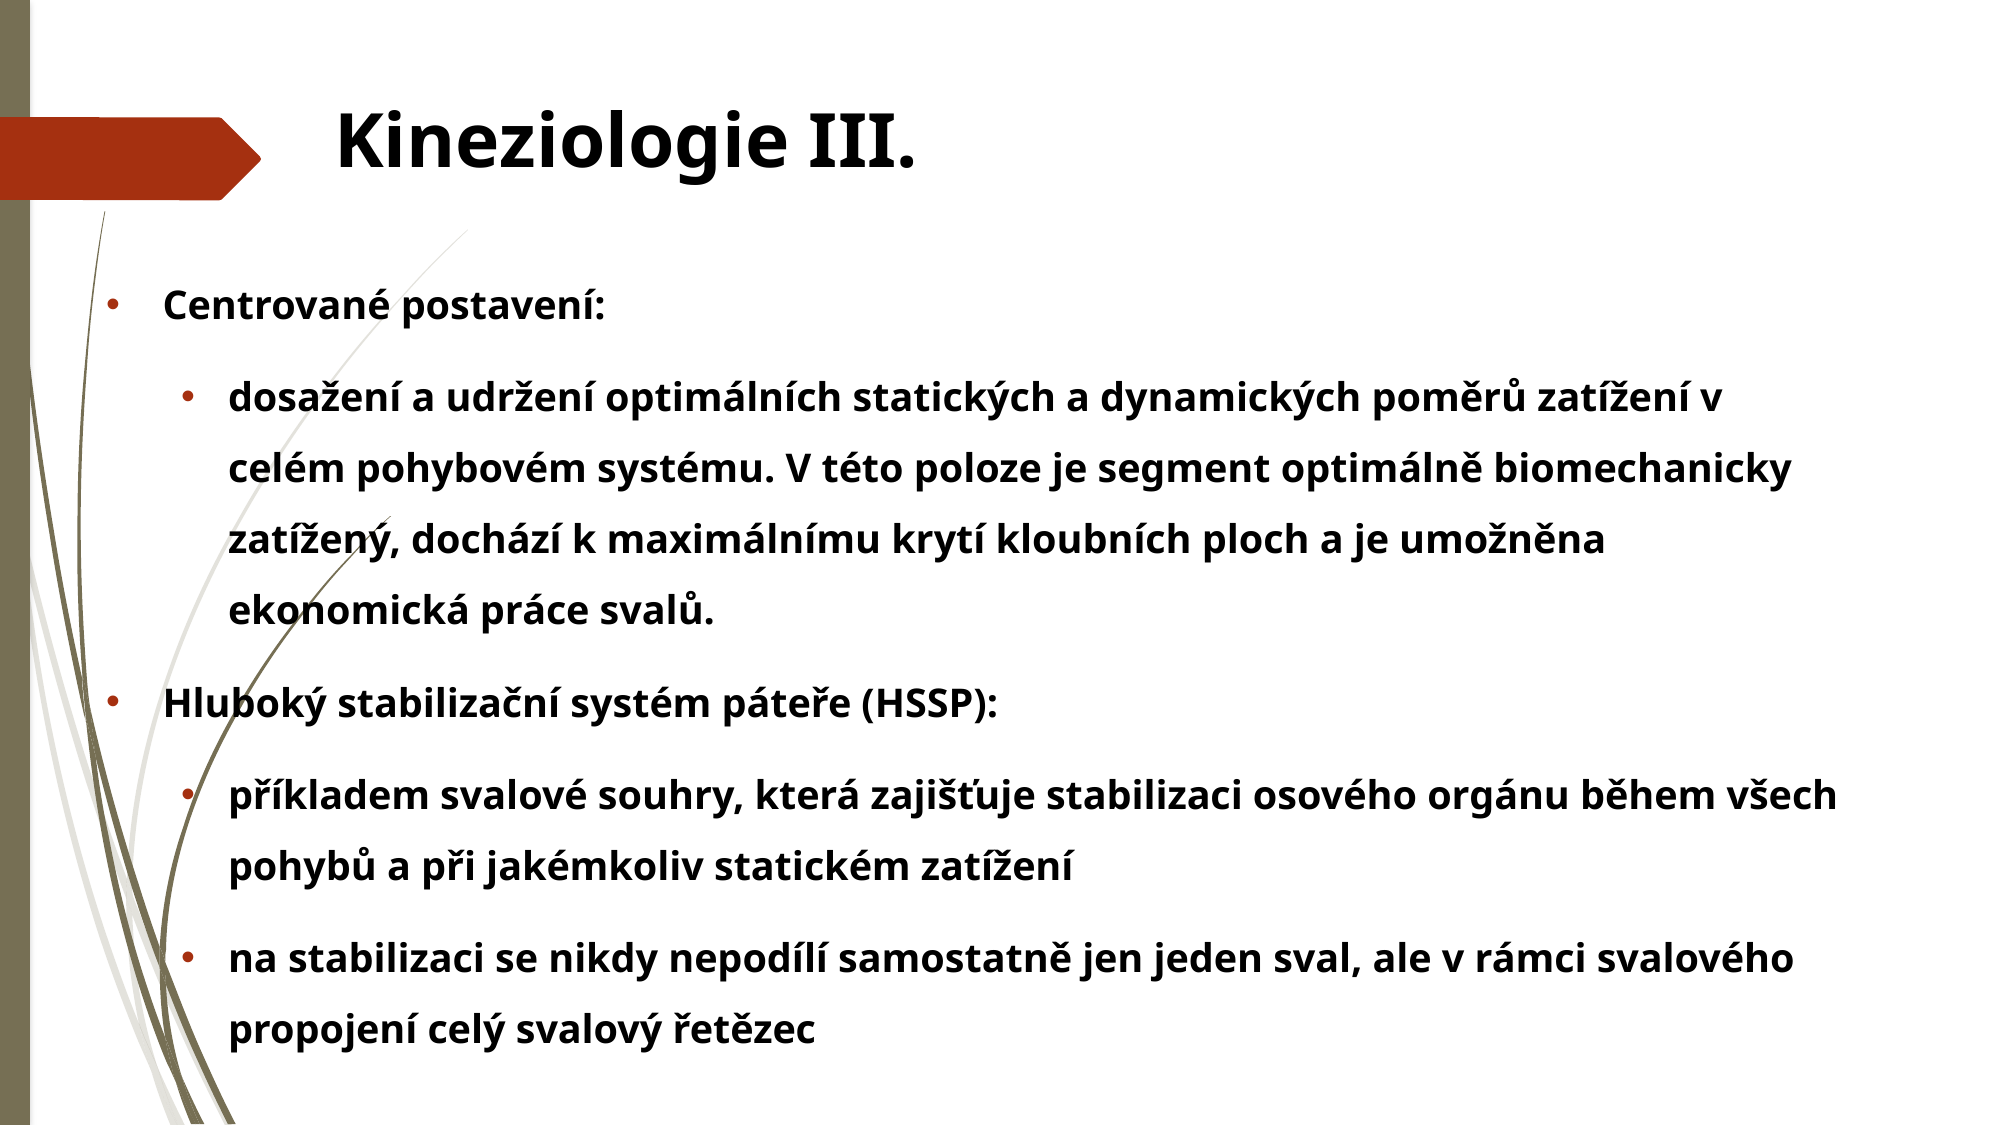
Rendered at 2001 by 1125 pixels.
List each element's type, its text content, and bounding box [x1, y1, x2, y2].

title Kineziologie III. [319, 84, 1782, 248]
list Centrované postavení: dosažení a udržení optimálních statických a dynamických poměrů zatížení v celém pohybovém systému. V této poloze je segment optimálně biomechanicky zatížený, dochází k maximálnímu krytí kloubních ploch a je umožněna ekonomická práce svalů. Hluboký stabilizační systém páteře (HSSP): příkladem svalové souhry, která zajišťuje stabilizaci osového orgánu během všech pohybů a při jakémkoliv statickém zatížení na stabilizaci se nikdy nepodílí samostatně jen jeden sval, ale v rámci svalového propojení celý svalový řetězec [91, 248, 1860, 1094]
